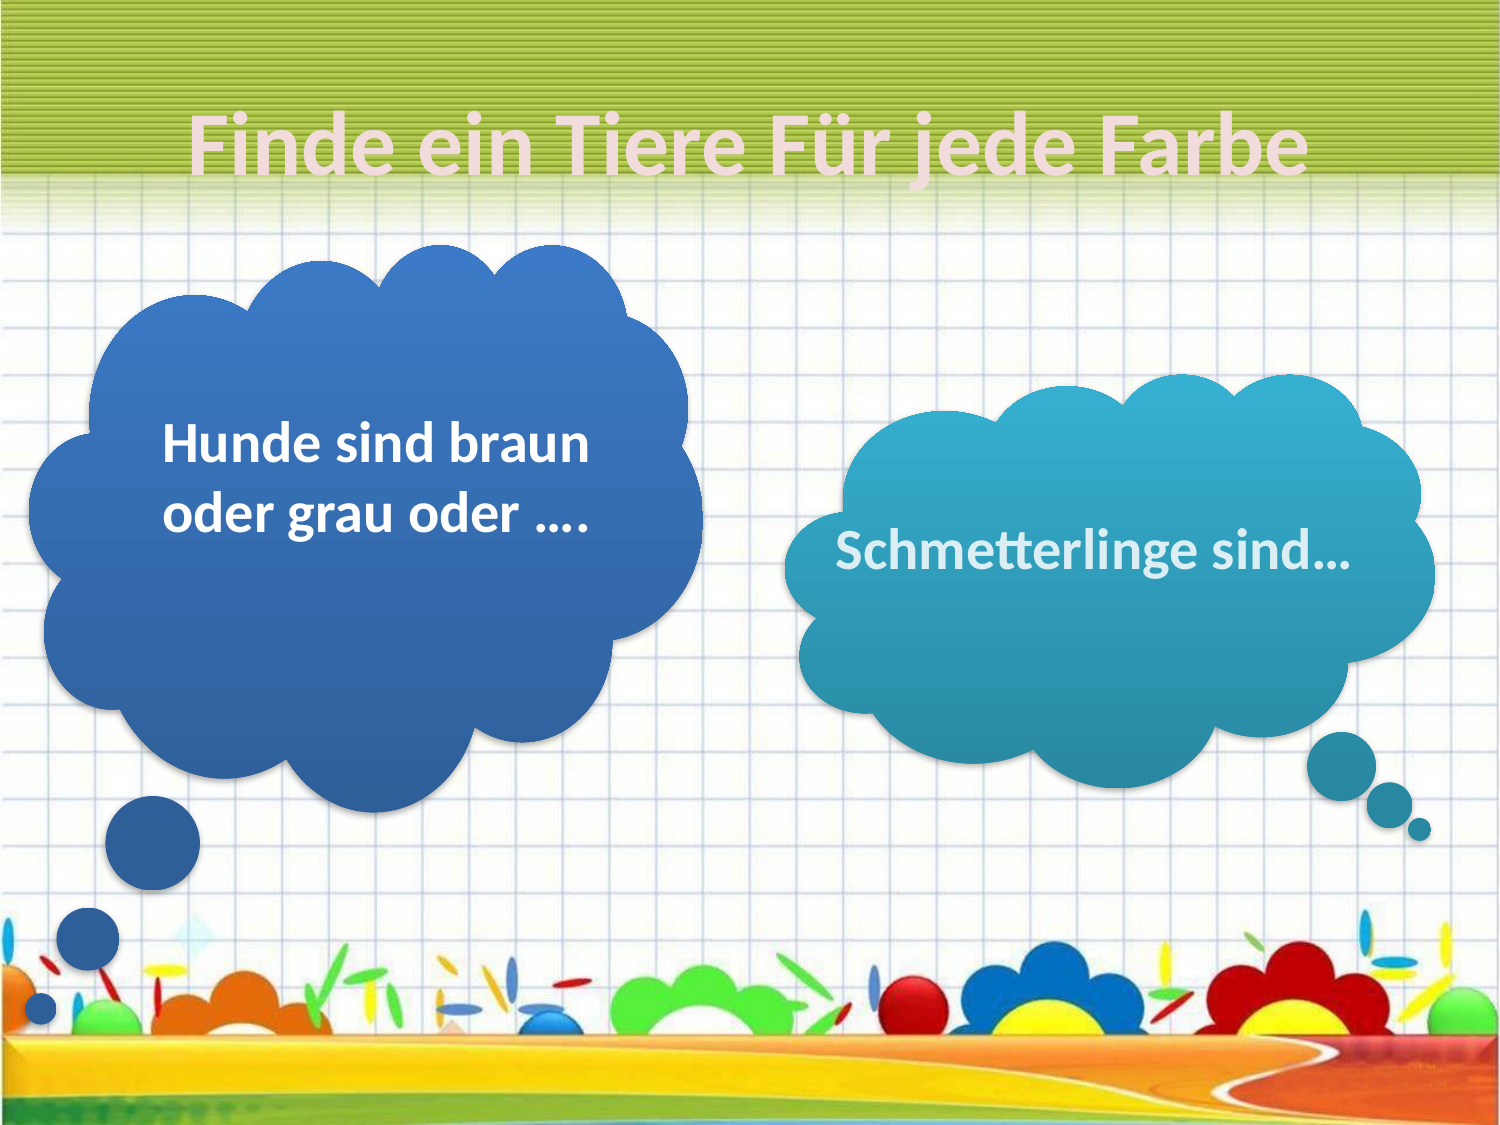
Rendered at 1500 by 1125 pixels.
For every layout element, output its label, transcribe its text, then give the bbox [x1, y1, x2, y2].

text_box [1307, 732, 1377, 802]
text_box Hunde sind braun oder grau oder …. [147, 397, 621, 552]
text_box [784, 518, 1435, 789]
picture [0, 0, 1500, 1125]
text_box [843, 374, 1421, 503]
text_box [28, 245, 704, 813]
title Finde ein Tiere Für jede Farbe [75, 45, 1425, 233]
text_box [25, 993, 57, 1025]
text_box [56, 907, 120, 971]
text_box [1408, 817, 1432, 841]
text_box [1366, 782, 1413, 829]
text_box [105, 796, 200, 891]
text_box Schmetterlinge sind… [820, 503, 1436, 589]
